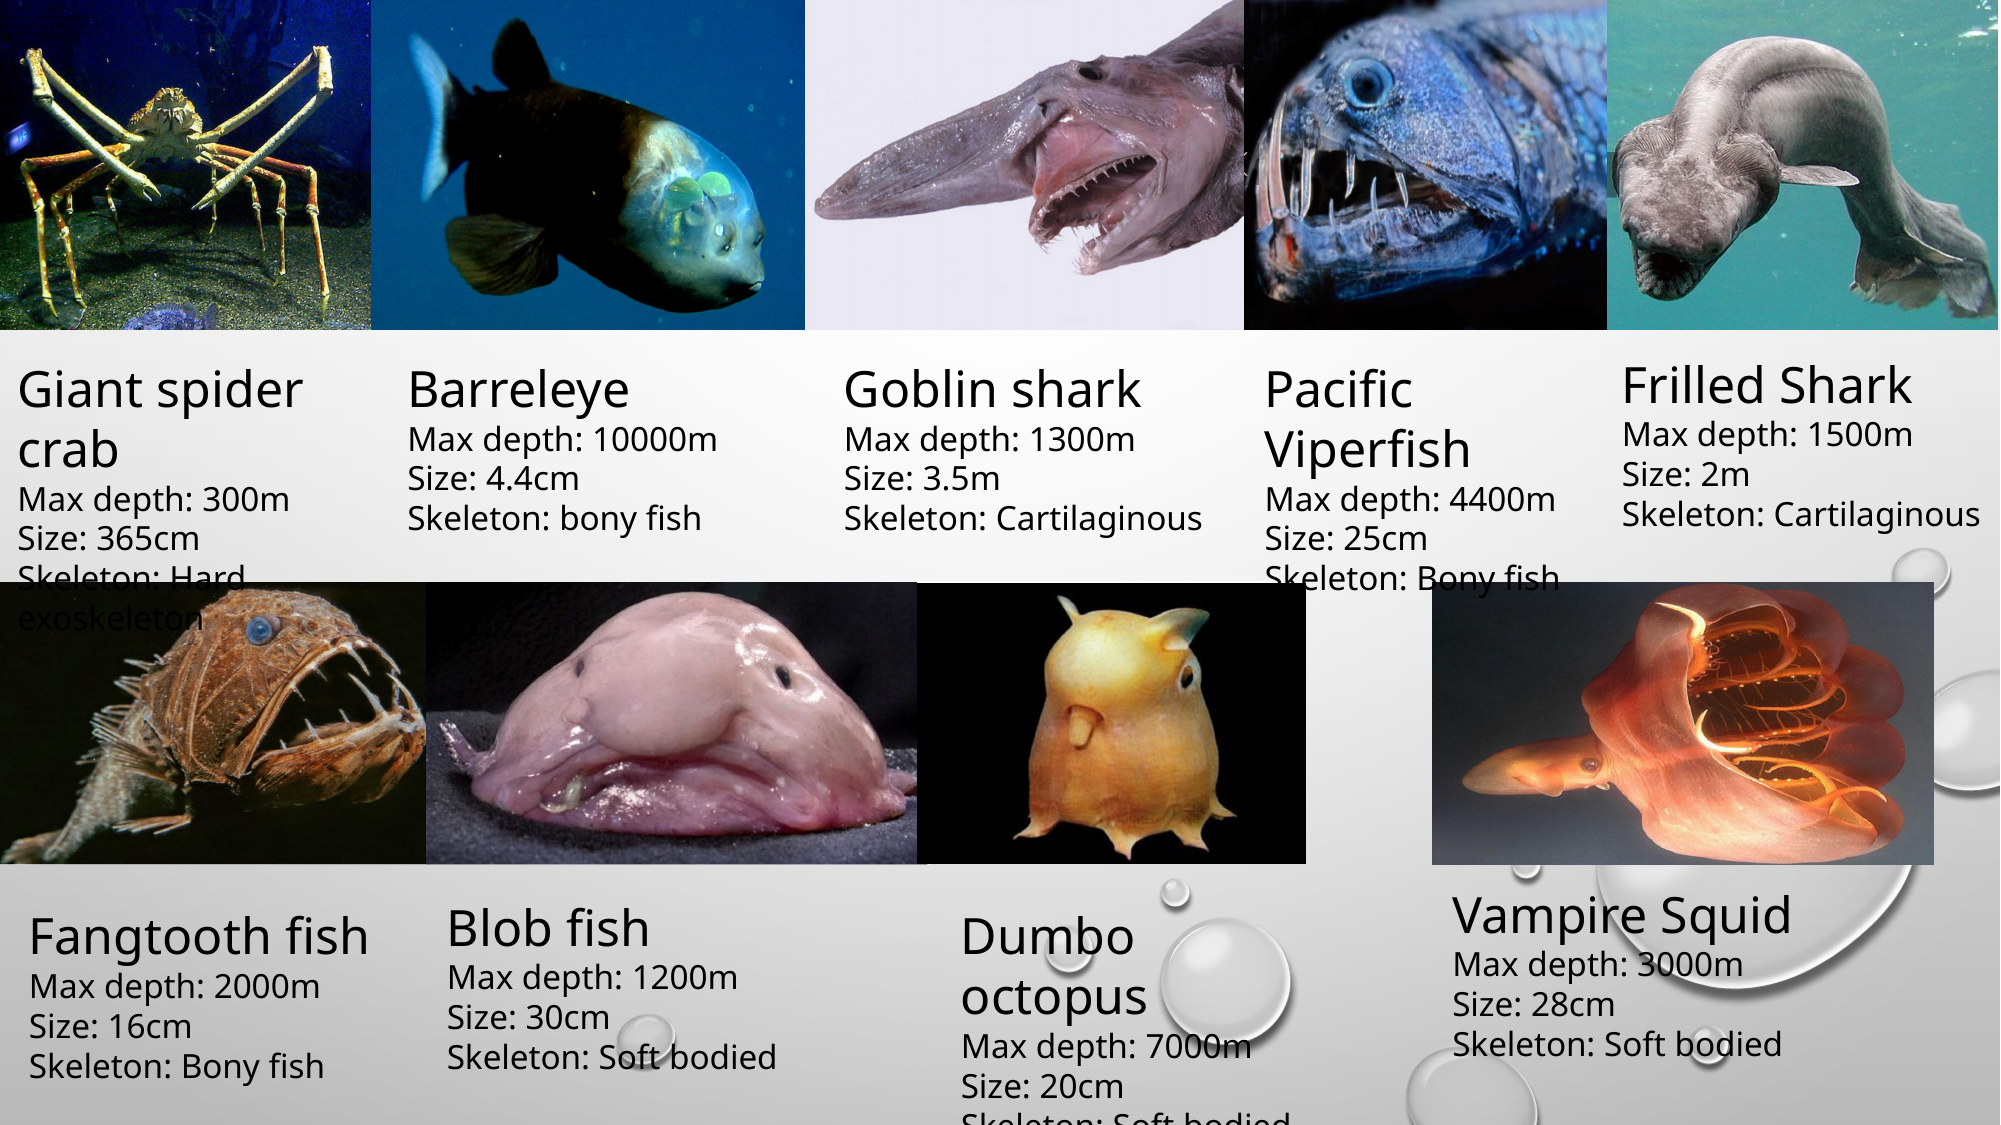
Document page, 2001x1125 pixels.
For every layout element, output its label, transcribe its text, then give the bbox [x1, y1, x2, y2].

text_box Vampire Squid Max depth: 3000m Size: 28cm Skeleton: Soft bodied [1432, 873, 1834, 1077]
text_box Fangtooth fish Max depth: 2000m Size: 16cm Skeleton: Bony fish [8, 884, 411, 1098]
text_box Dumbo octopus Max depth: 7000m Size: 20cm Skeleton: Soft bodied [940, 884, 1343, 1098]
text_box Frilled Shark Max depth: 1500m Size: 2m Skeleton: Cartilaginous [1601, 336, 2000, 546]
text_box Blob fish Max depth: 1200m Size: 30cm Skeleton: Soft bodied [426, 876, 829, 1090]
text_box Barreleye Max depth: 10000m Size: 4.4cm Skeleton: bony fish [387, 340, 789, 551]
text_box Pacific Viperfish Max depth: 4400m Size: 25cm Skeleton: Bony fish [1244, 340, 1647, 551]
text_box Goblin shark Max depth: 1300m Size: 3.5m Skeleton: Cartilaginous [823, 340, 1226, 551]
picture [0, 0, 2000, 1125]
text_box Giant spider crab Max depth: 300m Size: 365cm Skeleton: Hard exoskeleton [0, 339, 387, 551]
